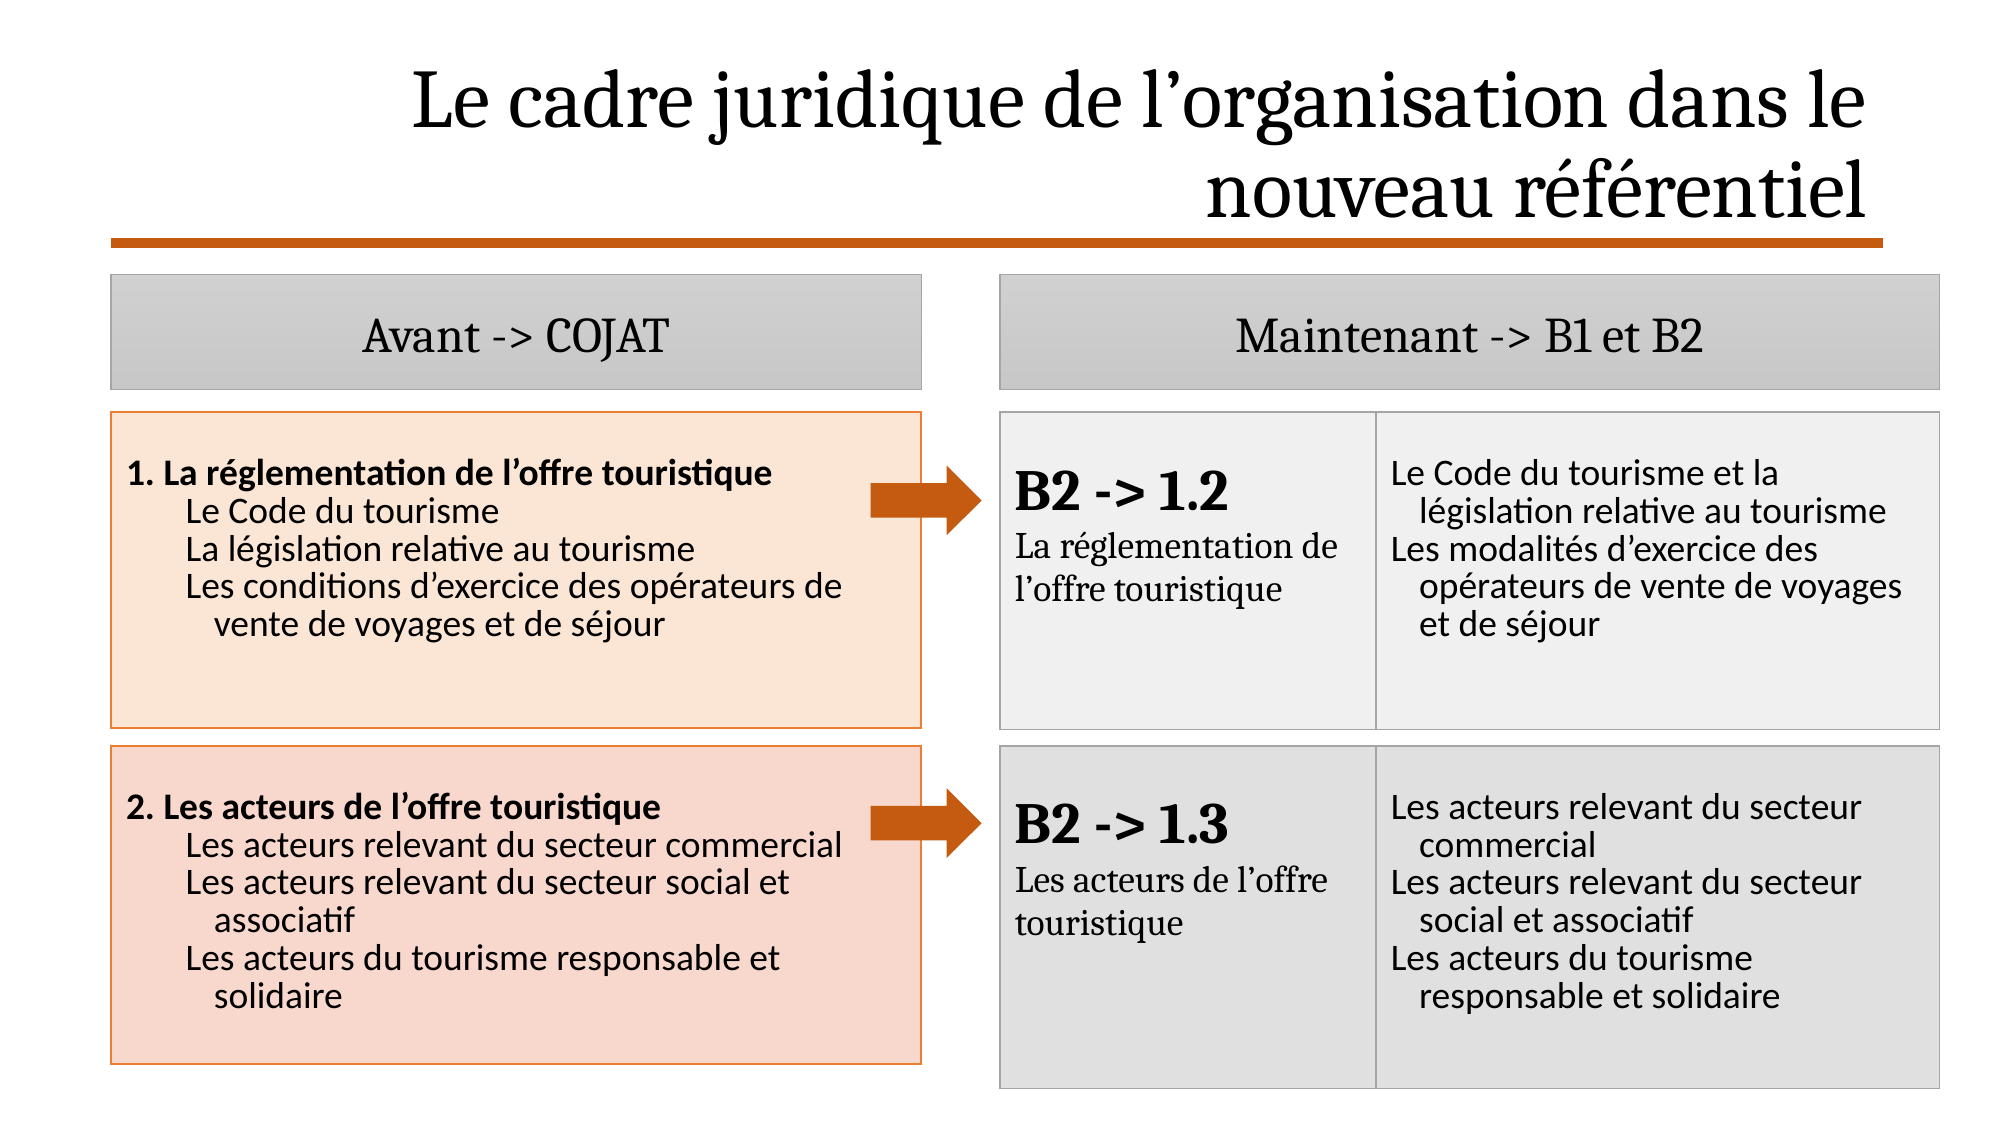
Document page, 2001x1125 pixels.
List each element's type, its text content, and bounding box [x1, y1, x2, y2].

table_header Les acteurs relevant du secteur commercial Les acteurs relevant du secteur social et associatif Les acteurs du tourisme responsable et solidaire [1377, 747, 1939, 1088]
text_box Le cadre juridique de l’organisation dans le nouveau référentiel [110, 48, 1883, 243]
text_box [870, 788, 982, 858]
table_header Le Code du tourisme et la législation relative au tourisme Les modalités d’exercice des opérateurs de vente de voyages et de séjour [1377, 413, 1939, 729]
table_header B2 -> 1.3 Les acteurs de l’offre touristique [1001, 747, 1375, 1088]
text_box [870, 465, 982, 536]
table_header 1. La réglementation de l’offre touristique Le Code du tourisme La législation relative au tourisme Les conditions d’exercice des opérateurs de vente de voyages et de séjour [112, 413, 920, 727]
text_box Avant -> COJAT [110, 274, 922, 390]
text_box Maintenant -> B1 et B2 [999, 274, 1940, 390]
table_header B2 -> 1.2 La réglementation de l’offre touristique [1001, 413, 1375, 729]
table_header 2. Les acteurs de l’offre touristique Les acteurs relevant du secteur commercial Les acteurs relevant du secteur social et associatif Les acteurs du tourisme responsable et solidaire [112, 747, 920, 1063]
